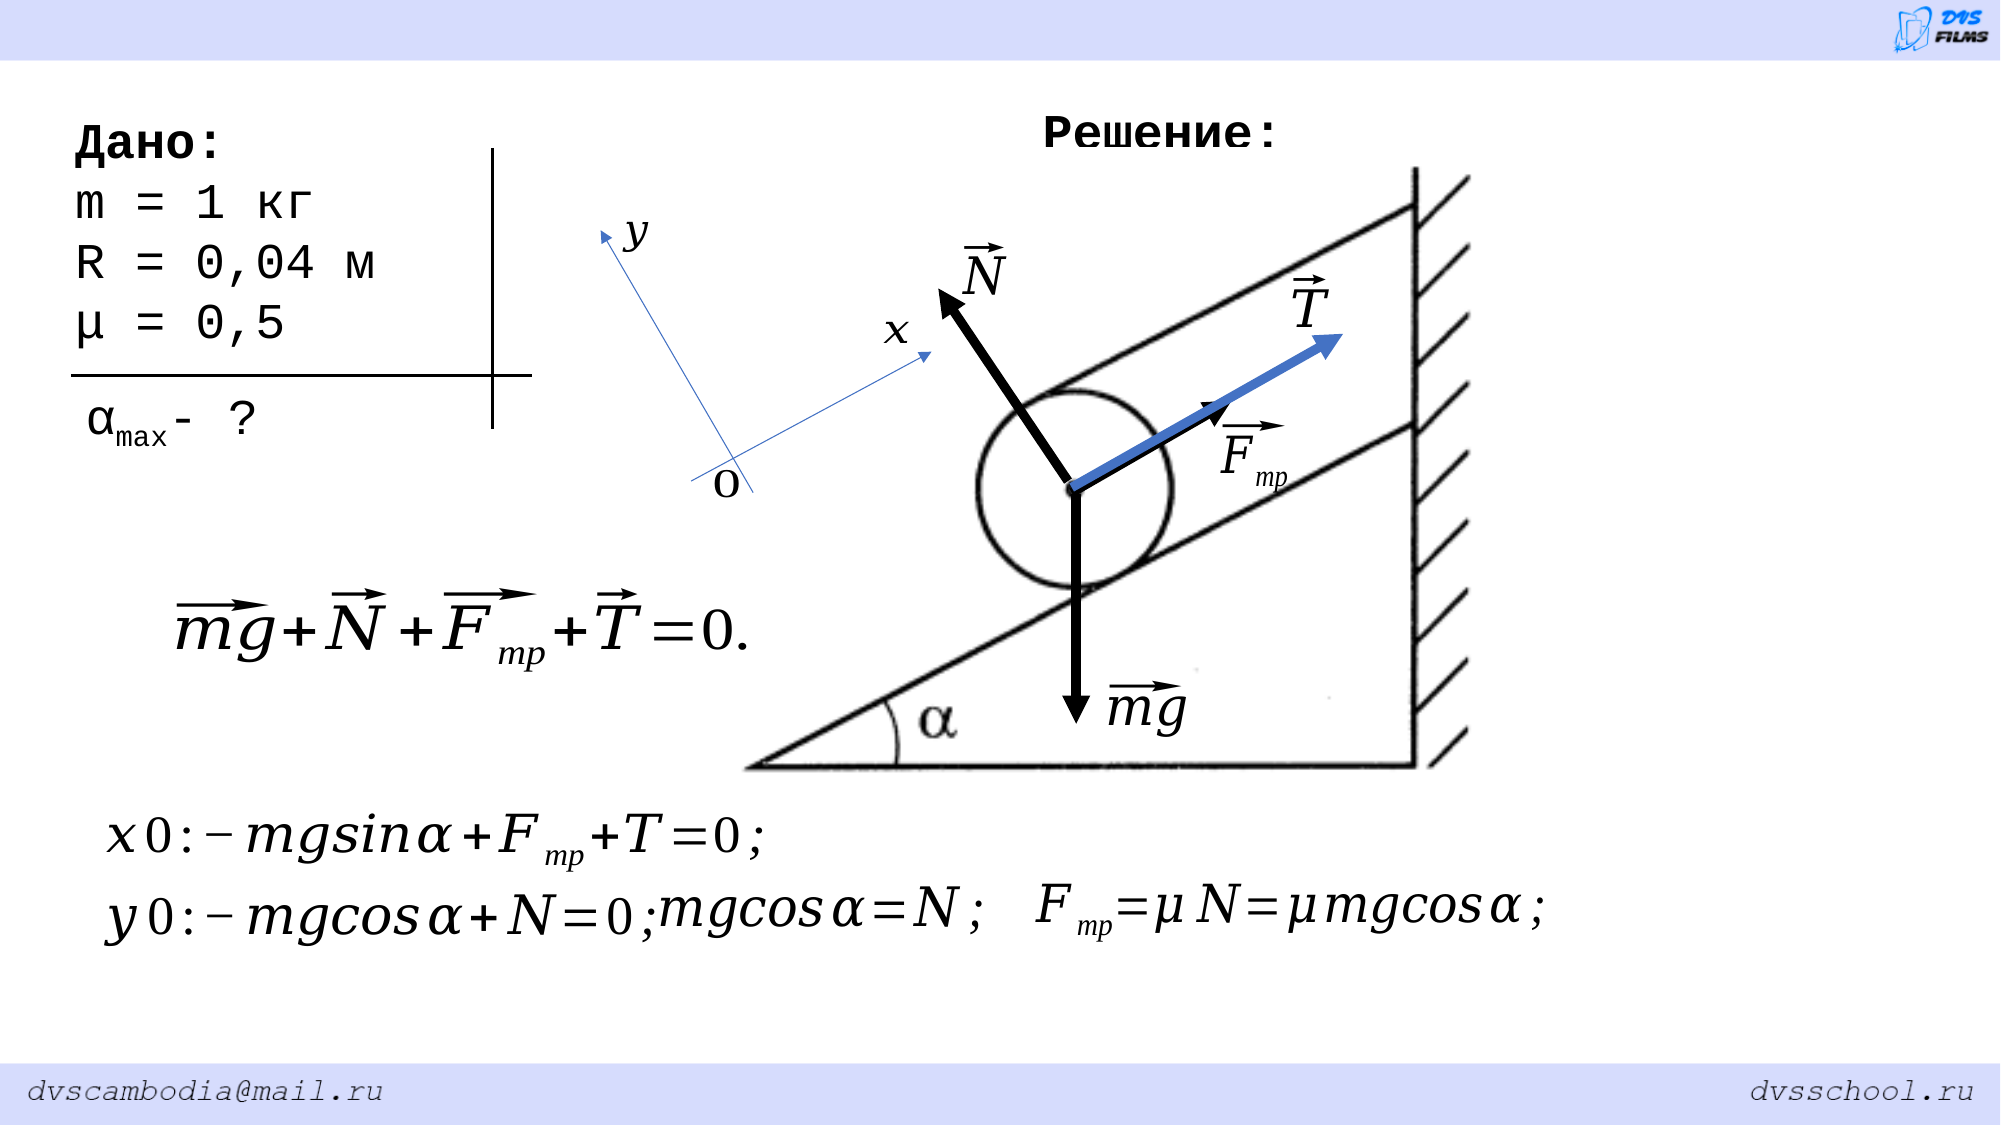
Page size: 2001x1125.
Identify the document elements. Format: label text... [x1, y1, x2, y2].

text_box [1071, 488, 1232, 493]
text_box αmax- ? [70, 376, 341, 460]
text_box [1071, 333, 1344, 488]
picture [0, 0, 2001, 1125]
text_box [754, 351, 932, 482]
text_box Дано: m = 1 кг R = 0,04 м μ = 0,5 [60, 101, 492, 357]
text_box Решение: [1027, 92, 2000, 167]
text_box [938, 288, 1068, 482]
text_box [600, 230, 754, 493]
